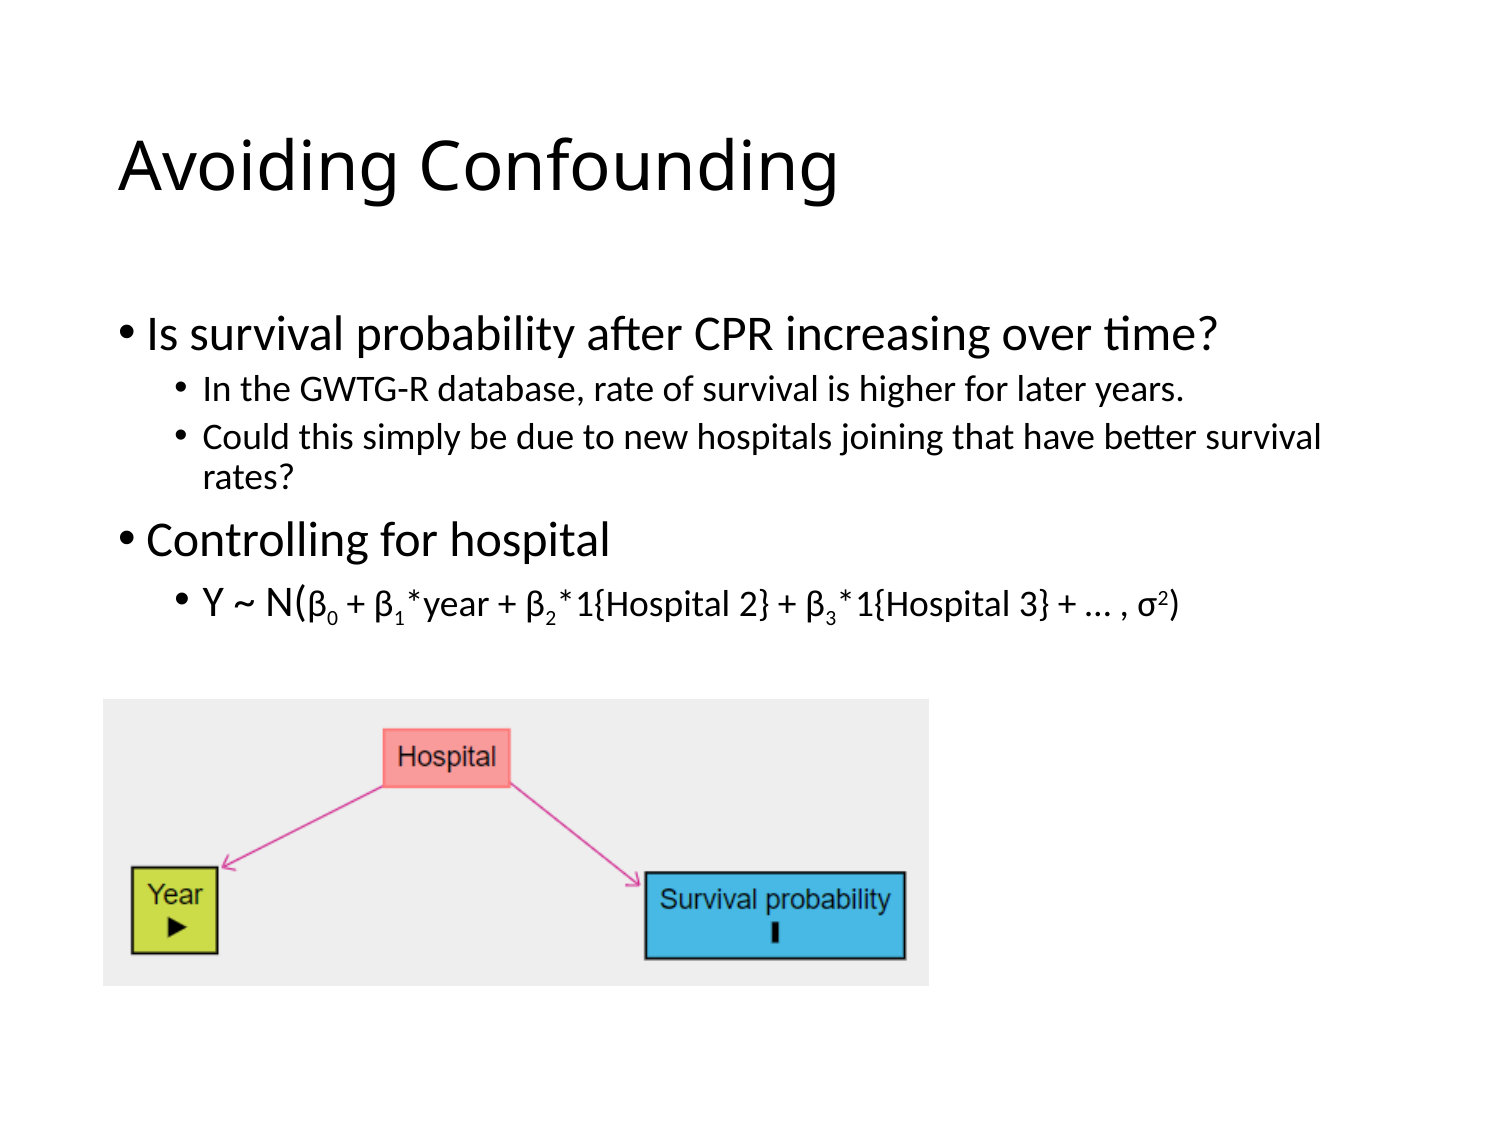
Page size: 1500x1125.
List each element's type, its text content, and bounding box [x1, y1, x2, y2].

picture [103, 699, 929, 986]
list Is survival probability after CPR increasing over time? In the GWTG-R database, rate of survival is higher for later years. Could this simply be due to new hospitals joining that have better survival rates? Controlling for hospital Y ~ N(β0 + β1*year + β2*1{Hospital 2} + β3*1{Hospital 3} + … , σ2) [103, 299, 1397, 1014]
title Avoiding Confounding [103, 59, 1397, 278]
